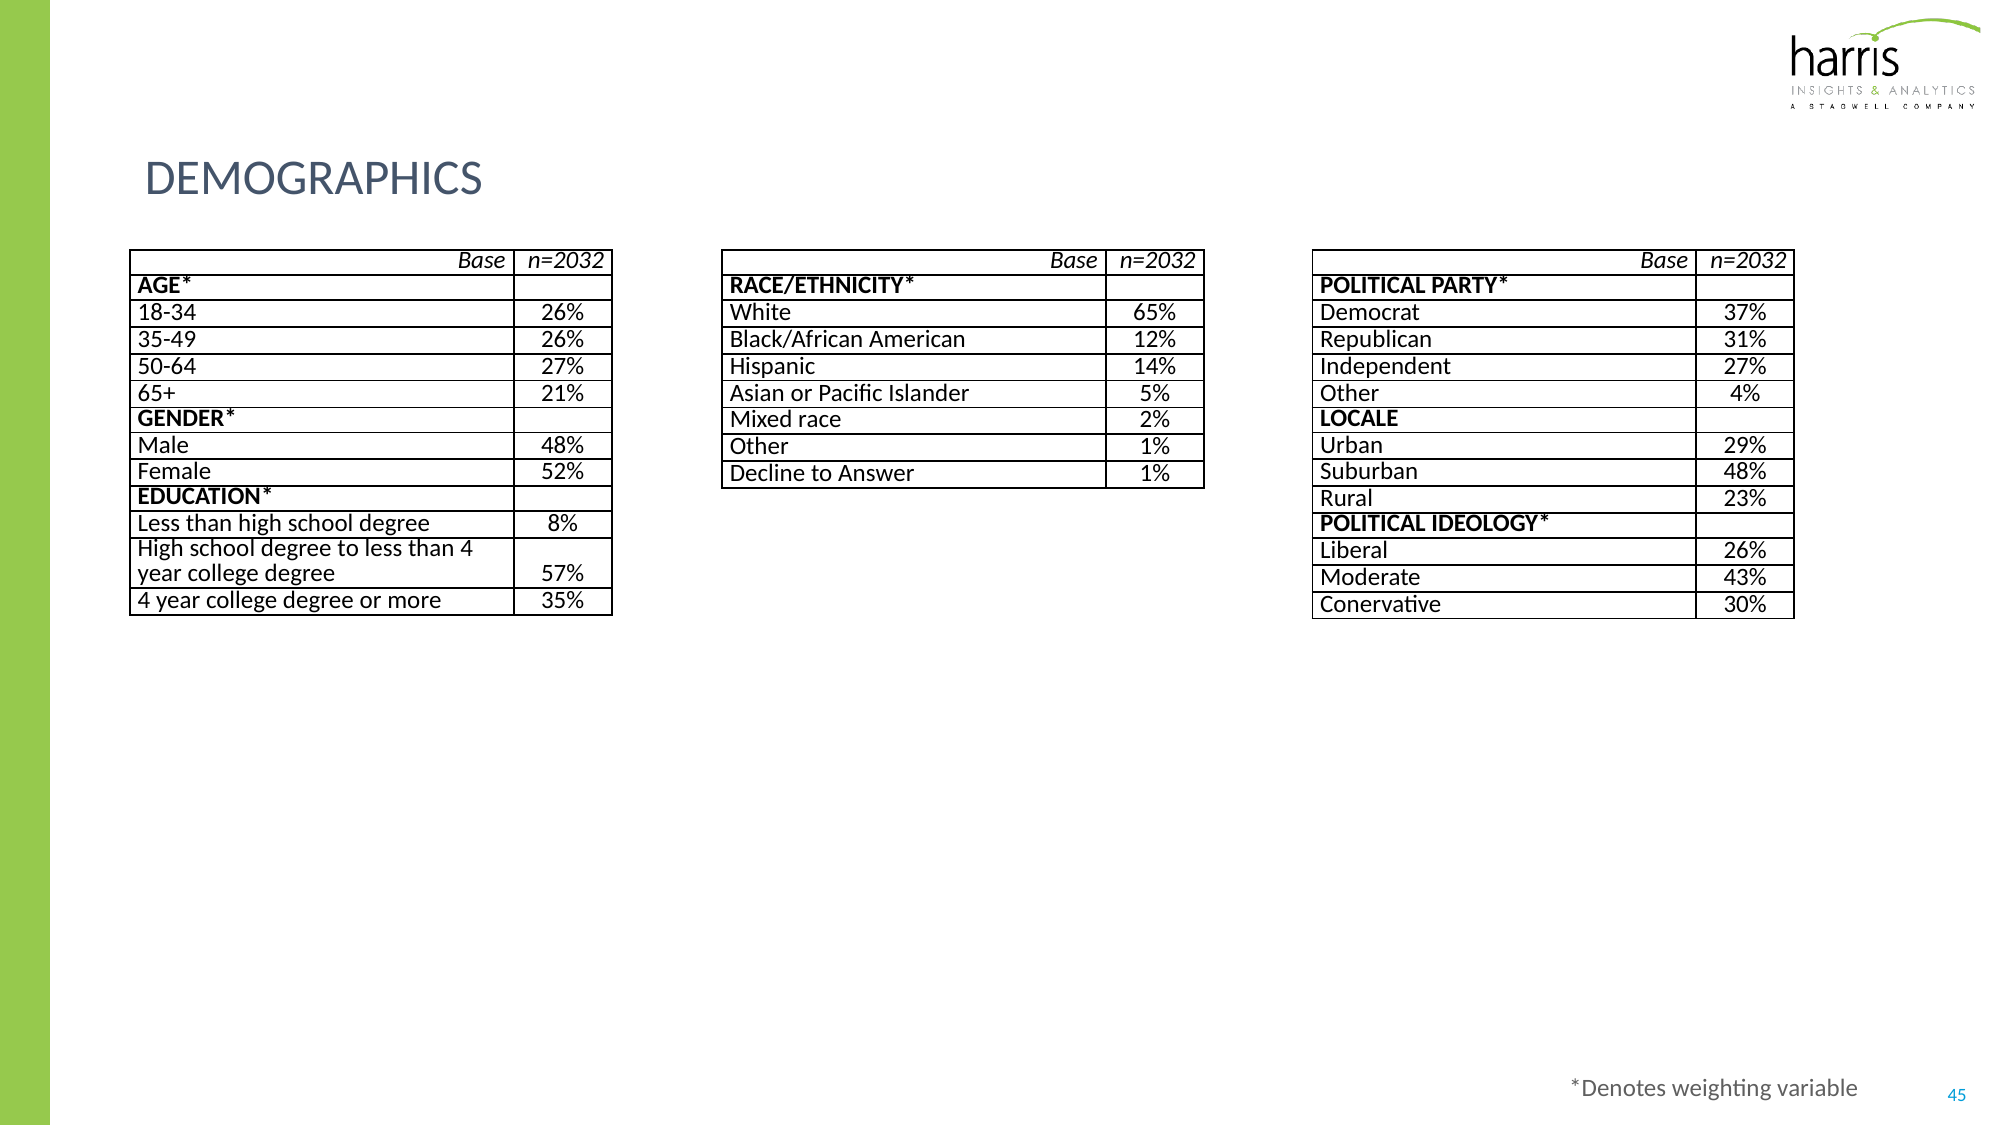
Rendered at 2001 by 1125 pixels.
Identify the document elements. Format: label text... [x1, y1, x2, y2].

table_cell POLITICAL IDEOLOGY* [1313, 514, 1695, 537]
table_cell 12% [1107, 328, 1203, 353]
table_cell 50-64 [131, 355, 513, 380]
table_header Base [131, 251, 513, 274]
text_box *Denotes weighting variable [1554, 1062, 1874, 1110]
table_cell 4% [1697, 381, 1793, 407]
table_cell 23% [1697, 487, 1793, 512]
table_cell [515, 408, 611, 432]
table_cell RACE/ETHNICITY* [723, 276, 1105, 299]
table_cell AGE* [131, 276, 513, 299]
table_cell Other [723, 435, 1105, 460]
table_cell 57% [515, 539, 611, 587]
table_cell Independent [1313, 355, 1695, 380]
title DEMOGRAPHICS [129, 111, 1917, 205]
table_cell Urban [1313, 433, 1695, 458]
table_cell 27% [515, 355, 611, 380]
table_cell 43% [1697, 566, 1793, 591]
table_header Base [1313, 251, 1695, 274]
table_cell Other [1313, 381, 1695, 407]
table_cell GENDER* [131, 408, 513, 432]
table_cell 31% [1697, 328, 1793, 353]
table_cell 8% [515, 512, 611, 537]
table_cell Decline to Answer [723, 462, 1105, 487]
table_cell 21% [515, 381, 611, 407]
table_cell High school degree to less than 4 year college degree [131, 539, 513, 587]
table_cell 4 year college degree or more [131, 589, 513, 614]
table_cell 27% [1697, 355, 1793, 380]
table_cell [1697, 514, 1793, 537]
table_cell 2% [1107, 408, 1203, 433]
table_header n=2032 [1107, 251, 1203, 274]
table_cell 26% [1697, 539, 1793, 564]
table_cell 1% [1107, 435, 1203, 460]
picture [1787, 14, 1983, 113]
table_cell Less than high school degree [131, 512, 513, 537]
table_cell 26% [515, 301, 611, 326]
table_cell Conervative [1313, 593, 1695, 618]
table_cell POLITICAL PARTY* [1313, 276, 1695, 299]
table_cell 48% [1697, 460, 1793, 485]
table_cell 65+ [131, 381, 513, 407]
table_cell [515, 276, 611, 299]
table_cell Republican [1313, 328, 1695, 353]
table_cell 65% [1107, 301, 1203, 326]
table_cell LOCALE [1313, 408, 1695, 432]
table_cell [1697, 276, 1793, 299]
table_cell [1107, 276, 1203, 299]
table_cell 26% [515, 328, 611, 353]
table_cell 35% [515, 589, 611, 614]
table_cell [1697, 408, 1793, 432]
table_cell 52% [515, 460, 611, 485]
table_header n=2032 [1697, 251, 1793, 274]
table_header n=2032 [515, 251, 611, 274]
table_cell Moderate [1313, 566, 1695, 591]
table_cell 14% [1107, 355, 1203, 380]
table_cell Suburban [1313, 460, 1695, 485]
table_cell EDUCATION* [131, 487, 513, 510]
table_cell Liberal [1313, 539, 1695, 564]
table_cell Black/African American [723, 328, 1105, 353]
table_cell Male [131, 433, 513, 458]
table_cell 18-34 [131, 301, 513, 326]
table_cell 29% [1697, 433, 1793, 458]
table_cell Asian or Pacific Islander [723, 381, 1105, 407]
table_cell White [723, 301, 1105, 326]
table_cell Democrat [1313, 301, 1695, 326]
table_cell 1% [1107, 462, 1203, 487]
table_cell Hispanic [723, 355, 1105, 380]
table_cell 35-49 [131, 328, 513, 353]
table_cell Mixed race [723, 408, 1105, 433]
table_cell 30% [1697, 593, 1793, 618]
table_cell 5% [1107, 381, 1203, 407]
table_header Base [723, 251, 1105, 274]
table_cell 48% [515, 433, 611, 458]
table_cell Female [131, 460, 513, 485]
table_cell [515, 487, 611, 510]
table_cell Rural [1313, 487, 1695, 512]
table_cell 37% [1697, 301, 1793, 326]
